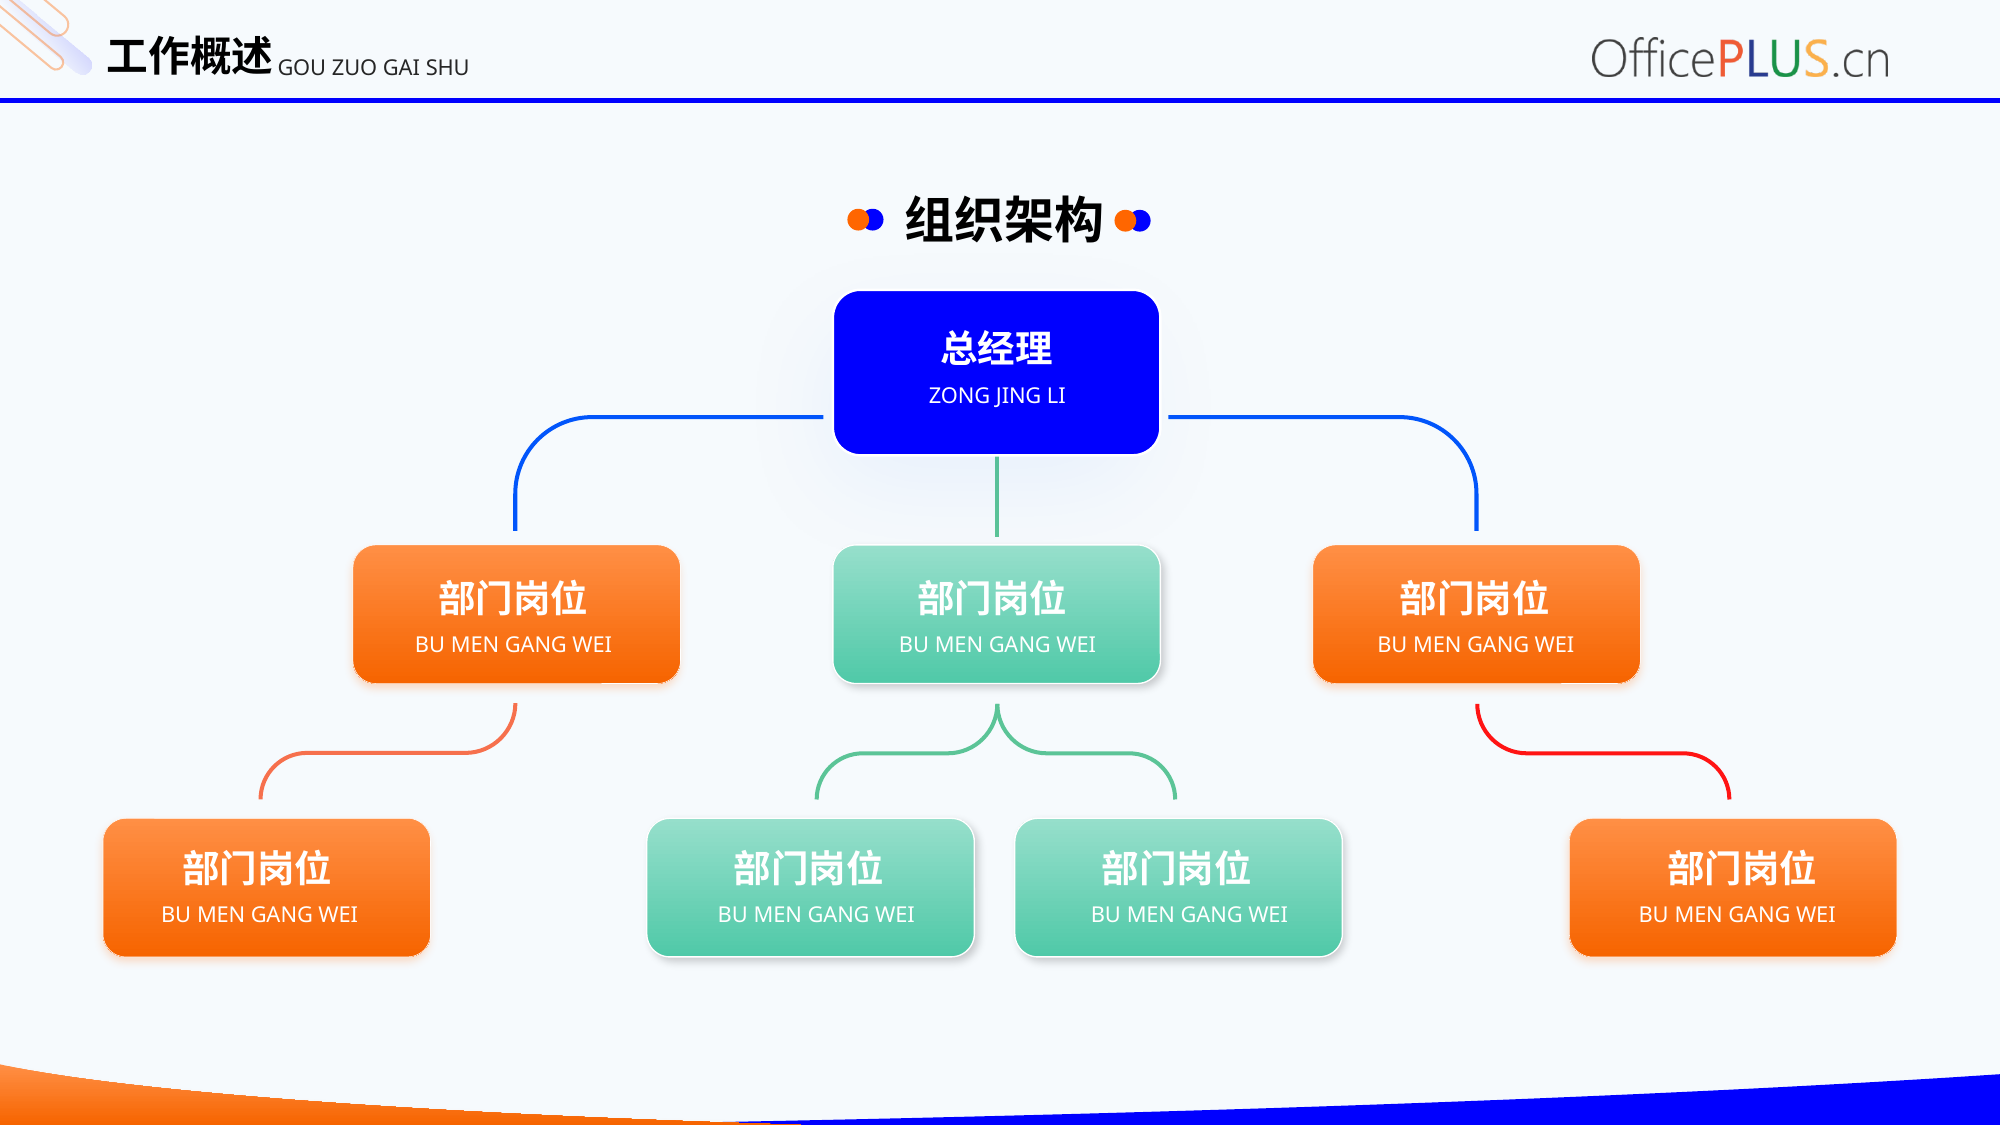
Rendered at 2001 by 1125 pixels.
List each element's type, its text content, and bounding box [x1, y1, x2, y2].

text_box 部门岗位 [427, 577, 603, 618]
text_box [1311, 543, 1642, 685]
text_box [816, 704, 997, 800]
text_box BU MEN GANG WEI [880, 622, 1130, 664]
text_box BU MEN GANG WEI [1358, 622, 1608, 664]
text_box 部门岗位 [1656, 847, 1832, 888]
text_box [515, 417, 824, 531]
text_box 部门岗位 [1389, 577, 1564, 618]
text_box [997, 703, 1176, 800]
text_box BU MEN GANG WEI [396, 622, 646, 664]
text_box [832, 544, 1161, 684]
text_box [260, 703, 516, 800]
text_box 部门岗位 [723, 847, 898, 888]
text_box [1168, 417, 1477, 531]
text_box 部门岗位 [1091, 847, 1266, 888]
text_box 部门岗位 [906, 577, 1082, 618]
text_box BU MEN GANG WEI [142, 893, 392, 935]
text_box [748, 171, 1252, 267]
text_box BU MEN GANG WEI [1619, 893, 1869, 935]
text_box [832, 289, 1161, 456]
text_box BU MEN GANG WEI [1072, 893, 1322, 935]
text_box 总经理 [929, 327, 1064, 368]
text_box [351, 543, 682, 685]
text_box ZONG JING LI [909, 382, 1096, 407]
text_box GOU ZUO GAI SHU [258, 48, 522, 85]
text_box [646, 818, 975, 957]
text_box 工作概述 [91, 6, 295, 103]
picture [1592, 37, 1888, 77]
text_box [1477, 703, 1730, 800]
text_box [1014, 818, 1343, 957]
text_box [101, 817, 432, 958]
text_box [1568, 817, 1899, 958]
text_box BU MEN GANG WEI [698, 893, 948, 935]
text_box 部门岗位 [171, 847, 347, 888]
